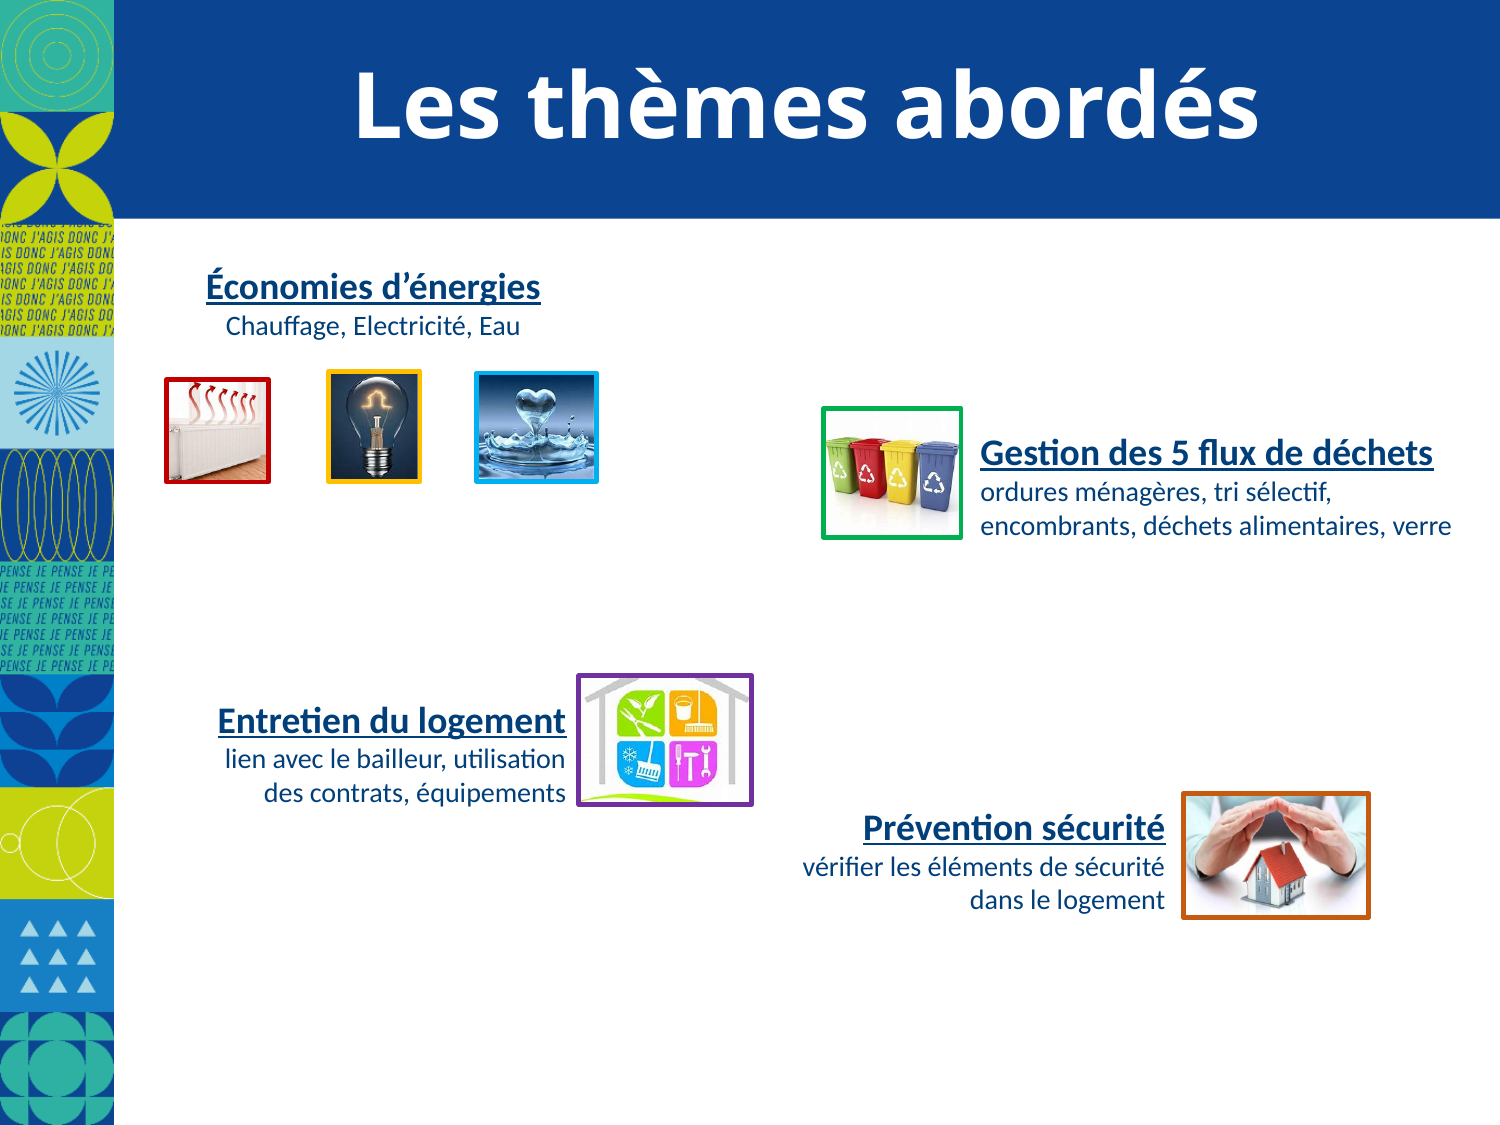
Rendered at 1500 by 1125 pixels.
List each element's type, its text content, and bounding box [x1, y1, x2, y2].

picture [581, 678, 750, 803]
picture [168, 381, 267, 480]
text_box [114, 170, 1433, 253]
text_box Gestion des 5 flux de déchets ordures ménagères, tri sélectif, encombrants, déchets alimentaires, verre [965, 421, 1476, 549]
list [0, 0, 114, 1125]
picture [330, 373, 418, 480]
text_box Entretien du logement lien avec le bailleur, utilisation des contrats, équipements [194, 688, 582, 816]
text_box Les thèmes abordés [114, 0, 1500, 219]
text_box Prévention sécurité vérifier les éléments de sécurité dans le logement [750, 797, 1177, 921]
picture [480, 376, 593, 478]
picture [1185, 795, 1366, 916]
text_box Économies d’énergies Chauffage, Electricité, Eau [163, 254, 583, 349]
picture [825, 410, 959, 535]
